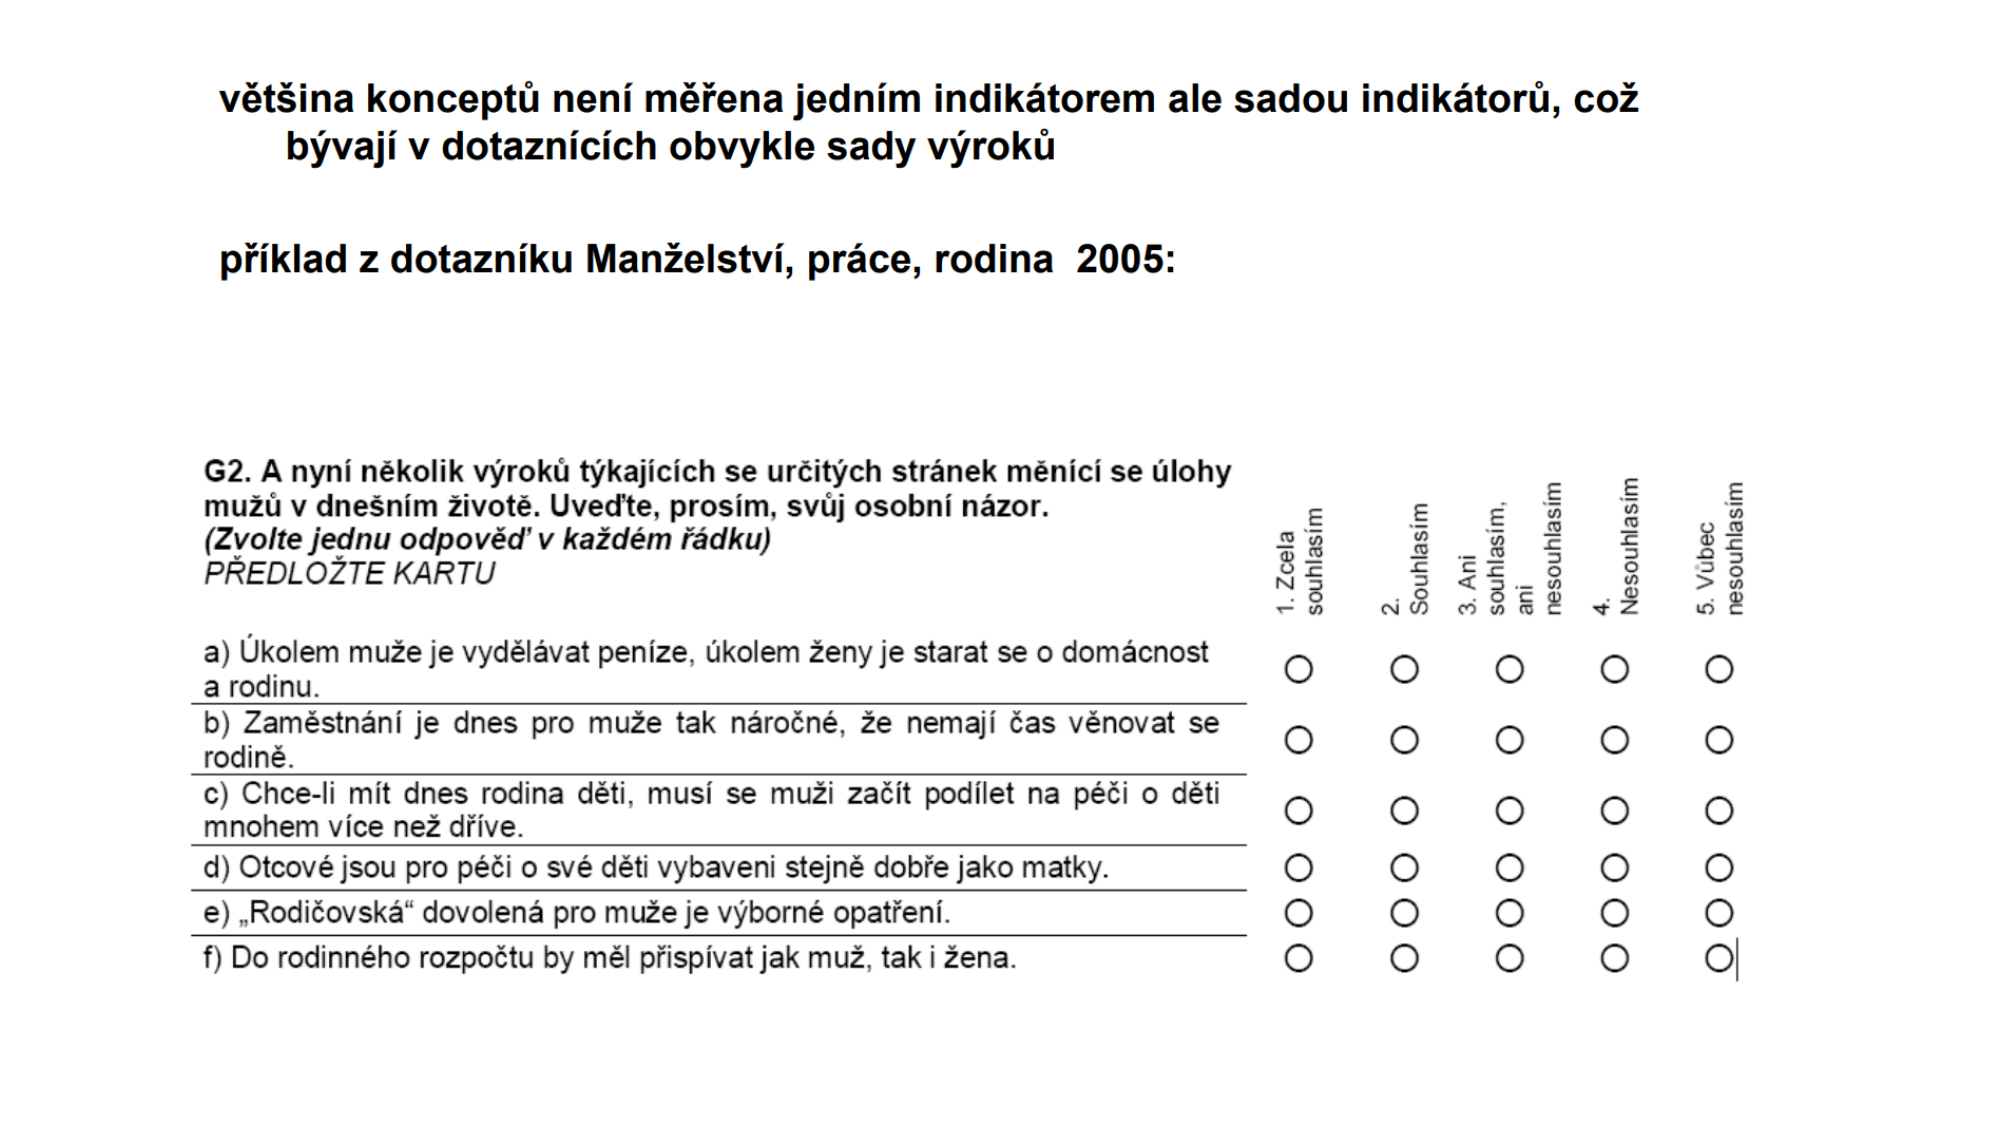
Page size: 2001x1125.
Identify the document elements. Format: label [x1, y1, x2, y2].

picture [156, 0, 1844, 1125]
